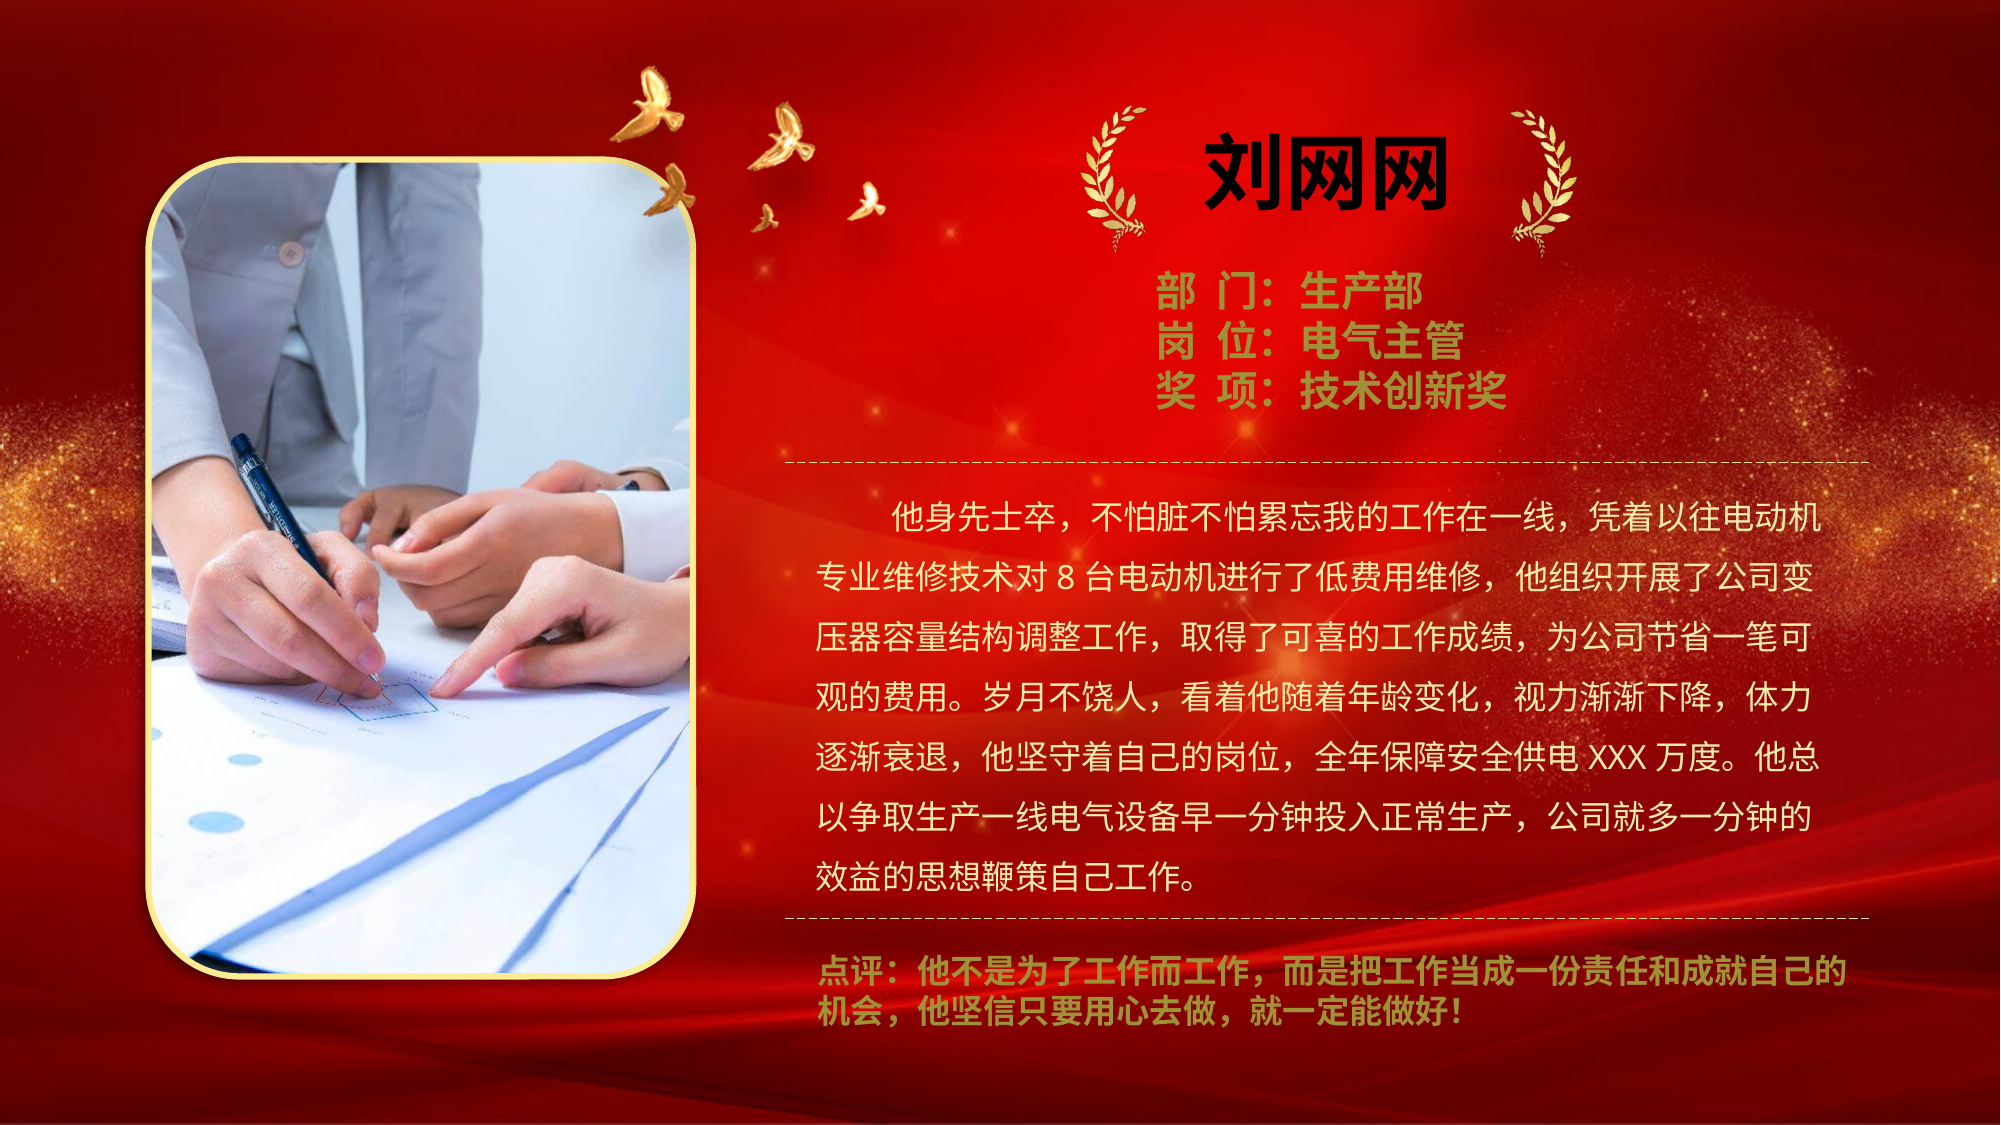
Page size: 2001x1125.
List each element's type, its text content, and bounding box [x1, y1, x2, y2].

text_box 部 门：生产部 岗 位：电气主管 奖 项：技术创新奖 [1140, 277, 1524, 423]
picture [0, 0, 2000, 1125]
text_box 他身先士卒，不怕脏不怕累忘我的工作在一线，凭着以往电动机专业维修技术对8台电动机进行了低费用维修，他组织开展了公司变压器容量结构调整工作，取得了可喜的工作成绩，为公司节省一笔可观的费用。岁月不饶人，看着他随着年龄变化，视力渐渐下降，体力逐渐衰退，他坚守着自己的岗位，全年保障安全供电XXX万度。他总以争取生产一线电气设备早一分钟投入正常生产，公司就多一分钟的效益的思想鞭策自己工作。 [800, 469, 1857, 904]
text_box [1075, 81, 1582, 277]
text_box 点评：他不是为了工作而工作，而是把工作当成一份责任和成就自己的机会，他坚信只要用心去做，就一定能做好！ [802, 943, 1872, 1038]
